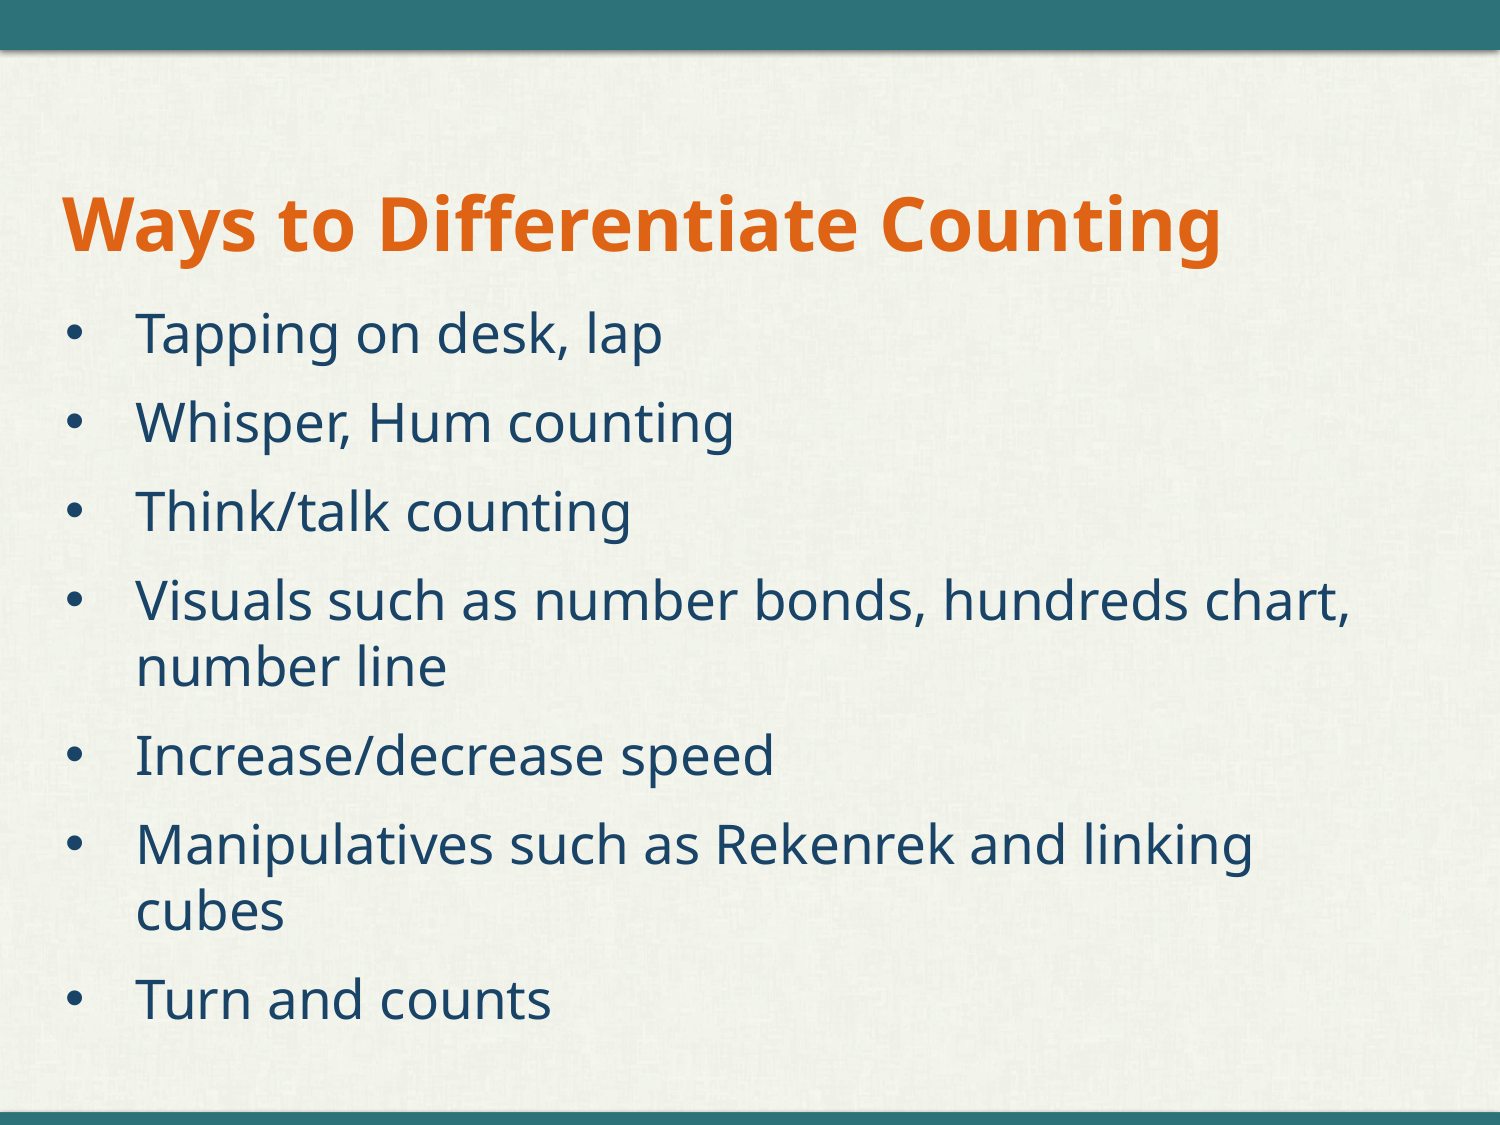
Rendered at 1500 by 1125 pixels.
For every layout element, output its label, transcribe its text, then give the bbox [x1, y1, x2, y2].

title Ways to Differentiate Counting [47, 50, 1397, 275]
list Tapping on desk, lap Whisper, Hum counting Think/talk counting Visuals such as number bonds, hundreds chart, number line Increase/decrease speed Manipulatives such as Rekenrek and linking cubes Turn and counts [50, 291, 1400, 1042]
picture [0, 50, 1500, 1112]
